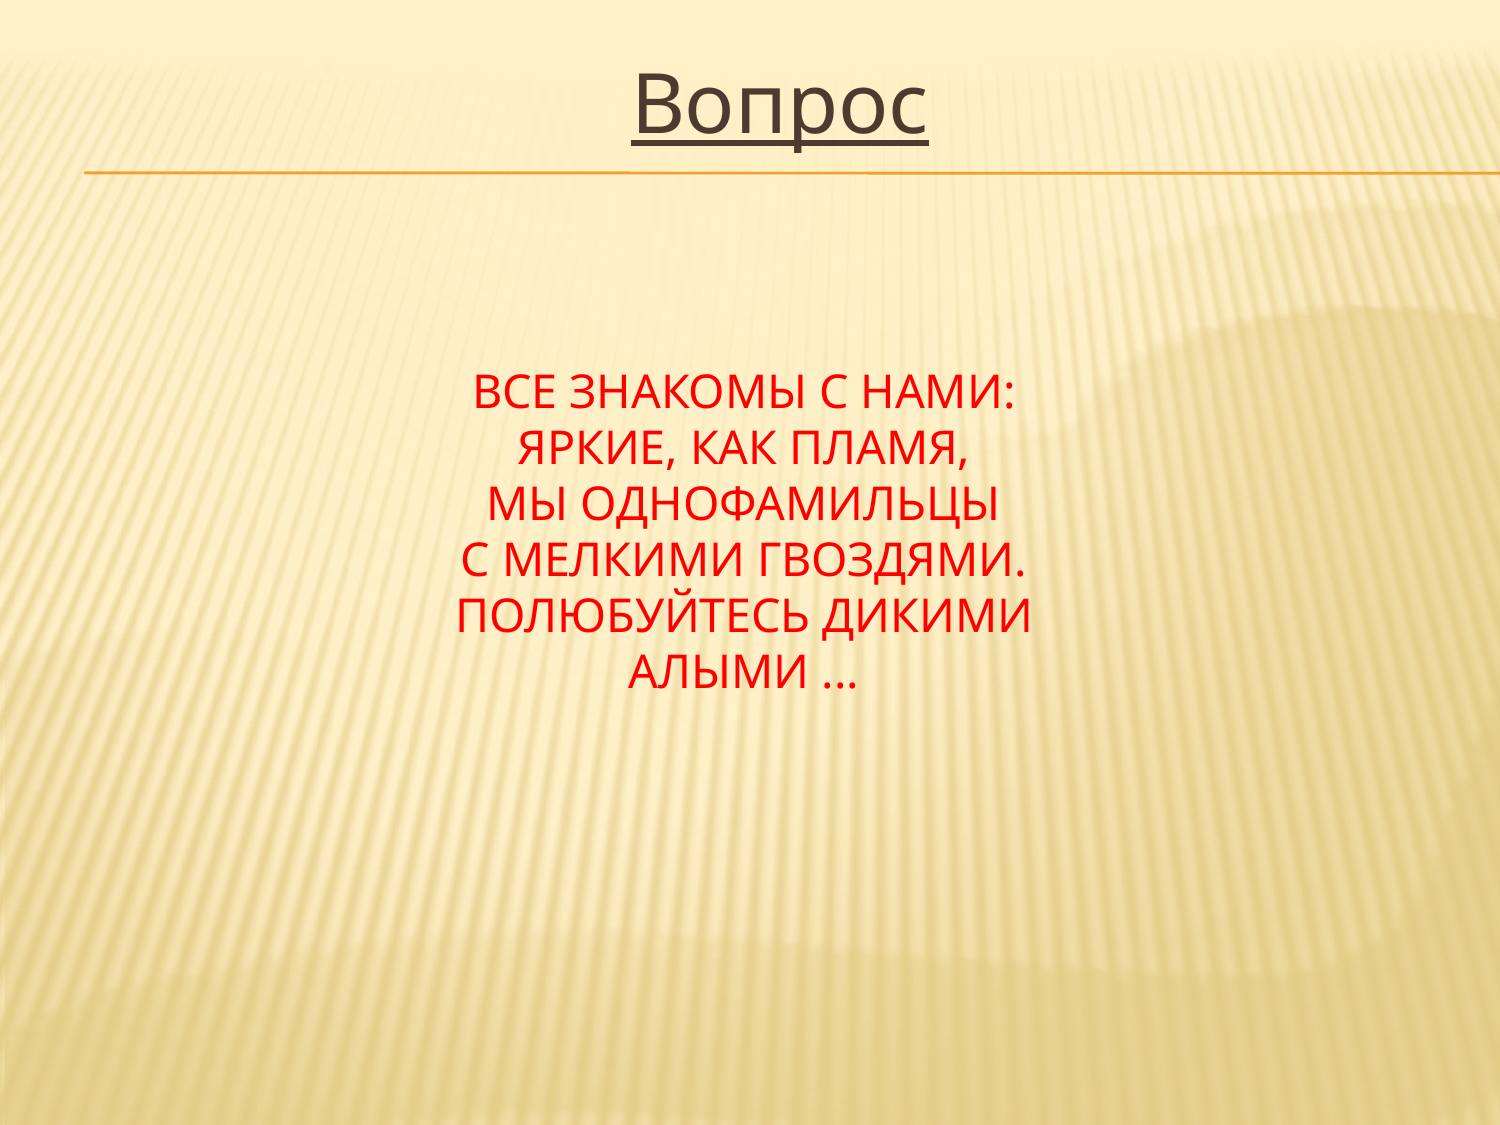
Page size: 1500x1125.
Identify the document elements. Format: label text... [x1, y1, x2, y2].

title Все знакомы с нами: Яркие, как пламя, Мы однофамильцы С мелкими гвоздями. Полюбуйтесь дикими Алыми ... [41, 184, 1447, 764]
list Вопрос [206, 42, 1350, 220]
